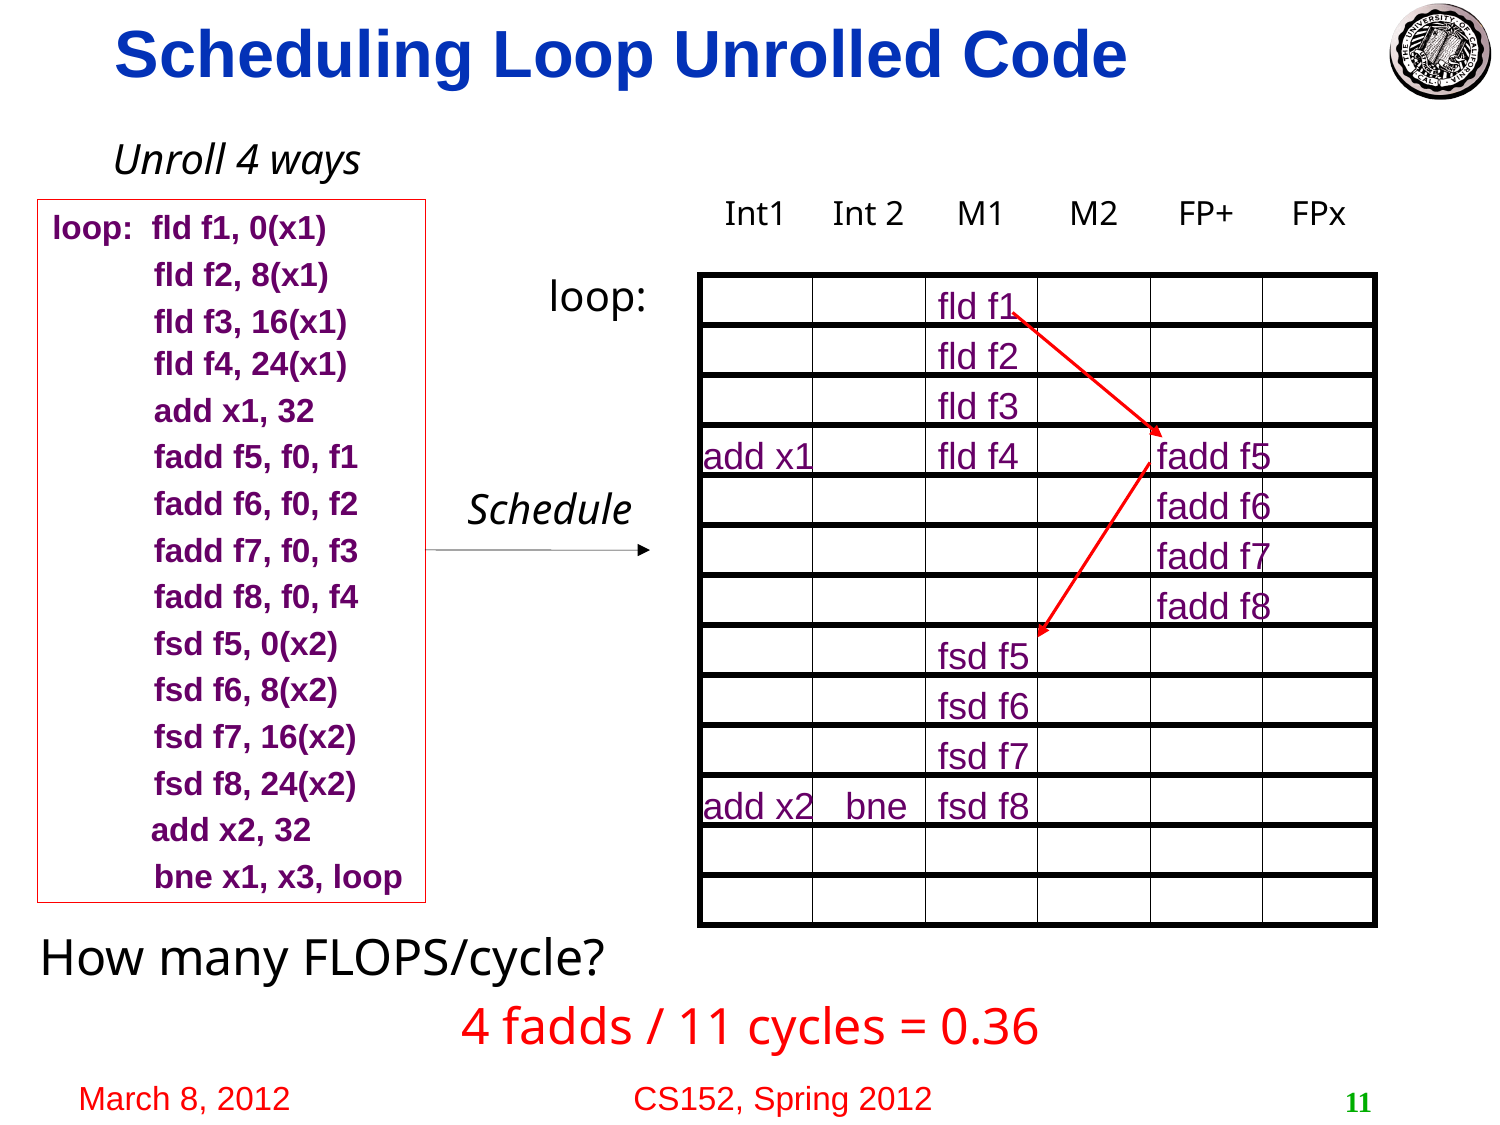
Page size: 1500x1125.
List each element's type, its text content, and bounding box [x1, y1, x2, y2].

text_box add x1 [687, 424, 694, 485]
picture [1378, 0, 1500, 103]
text_box M2 [1037, 187, 1149, 238]
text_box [699, 874, 1376, 926]
text_box Int1 [699, 187, 812, 238]
text_box M1 [924, 187, 1037, 238]
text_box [699, 724, 1376, 774]
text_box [699, 474, 1376, 524]
text_box add x2 [687, 774, 694, 835]
text_box Schedule [437, 475, 663, 540]
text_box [699, 624, 1376, 674]
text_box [699, 674, 1376, 724]
title Scheduling Loop Unrolled Code [99, 0, 1326, 151]
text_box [699, 524, 1376, 574]
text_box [699, 774, 1376, 824]
text_box Int 2 [812, 187, 924, 238]
text_box 4 fadds / 11 cycles = 0.36 [446, 987, 1055, 1063]
text_box [424, 543, 650, 557]
text_box How many FLOPS/cycle? [24, 925, 1238, 994]
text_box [699, 824, 1376, 874]
text_box loop: fld f1, 0(x1) fld f2, 8(x1) fld f3, 16(x1) fld f4, 24(x1) add x1, 32 fadd f5, f0, f1 fadd f6, f0, f2 fadd f7, f0, f3 fadd f8, f0, f4 fsd f5, 0(x2) fsd f6, 8(x2) fsd f7, 16(x2) fsd f8, 24(x2) add x2, 32 bne x1, x3, loop [37, 199, 425, 903]
text_box FP+ [1149, 187, 1262, 238]
text_box FPx [1262, 187, 1375, 238]
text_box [699, 574, 1376, 624]
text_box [699, 374, 1376, 424]
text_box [699, 274, 1376, 324]
slide_number 11 [1074, 1076, 1388, 1125]
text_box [699, 424, 1376, 474]
text_box loop: [533, 262, 662, 328]
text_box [699, 324, 1376, 374]
text_box Unroll 4 ways [97, 125, 377, 190]
